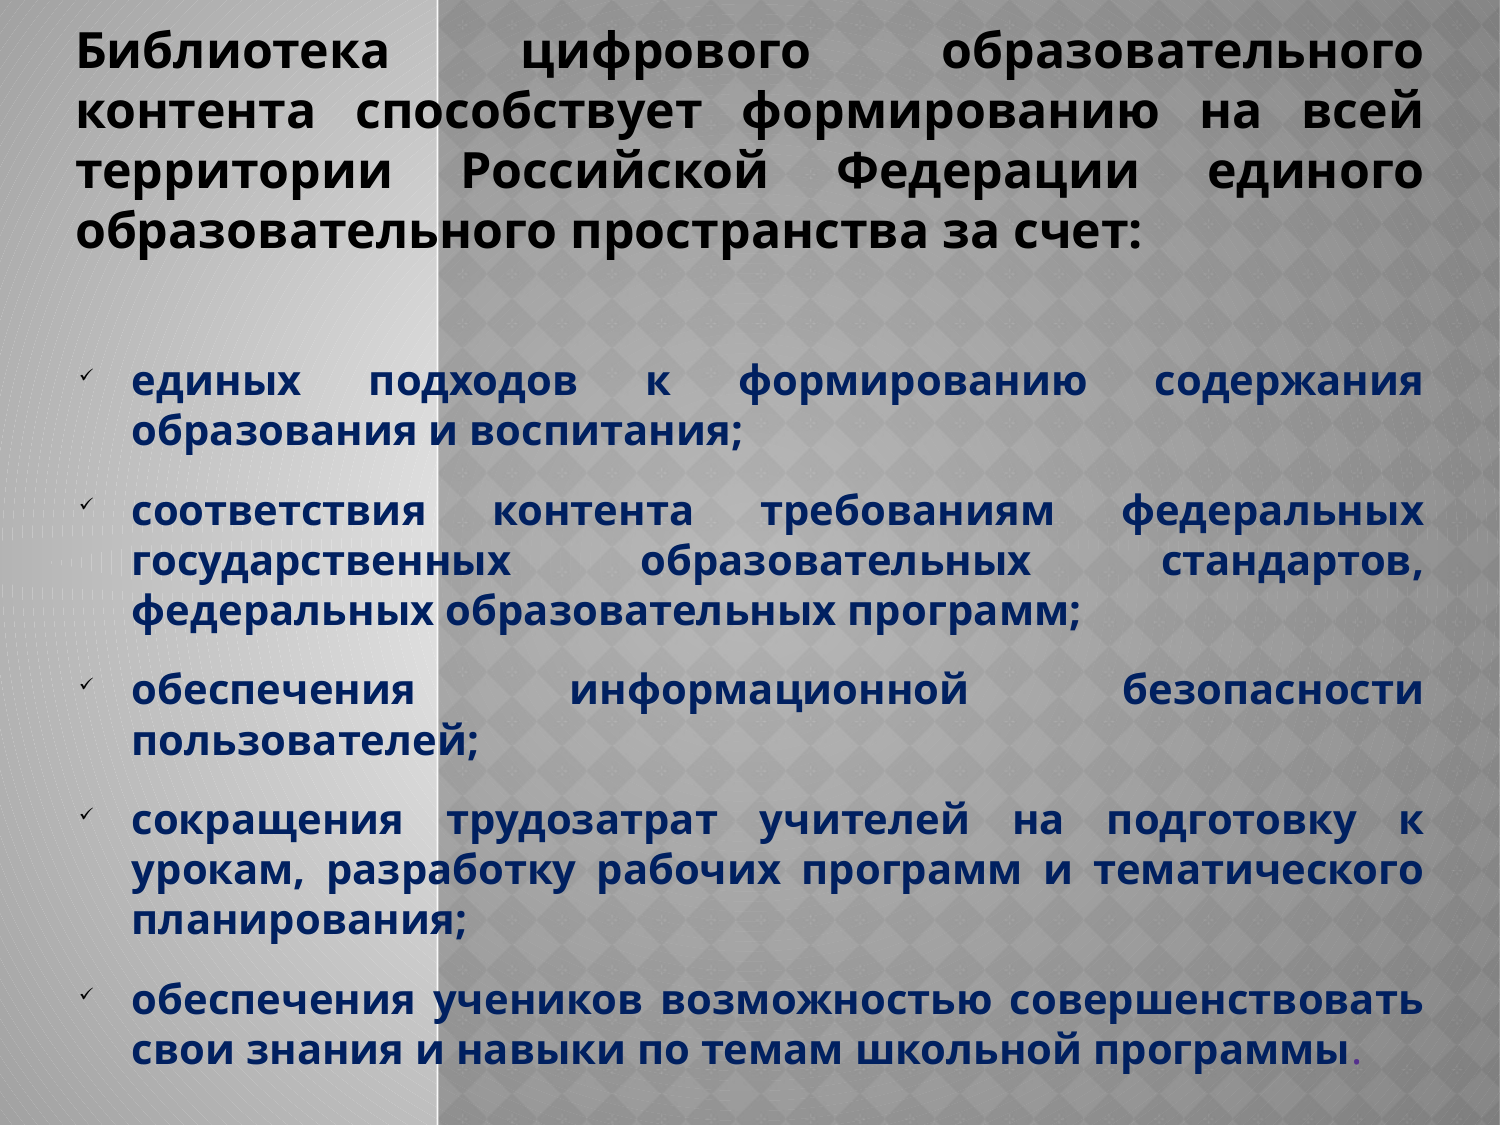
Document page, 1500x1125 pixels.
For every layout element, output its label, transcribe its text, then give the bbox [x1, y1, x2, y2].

list единых подходов к формированию содержания образования и воспитания; соответствия контента требованиям федеральных государственных образовательных стандартов, федеральных образовательных программ; обеспечения информационной безопасности пользователей; сокращения трудозатрат учителей на подготовку к урокам, разработку рабочих программ и тематического планирования; обеспечения учеников возможностью совершенствовать свои знания и навыки по темам школьной программы. [61, 353, 1425, 1125]
title Библиотека цифрового образовательного контента способствует формированию на всей территории Российской Федерации единого образовательного пространства за счет: [75, 9, 1425, 268]
